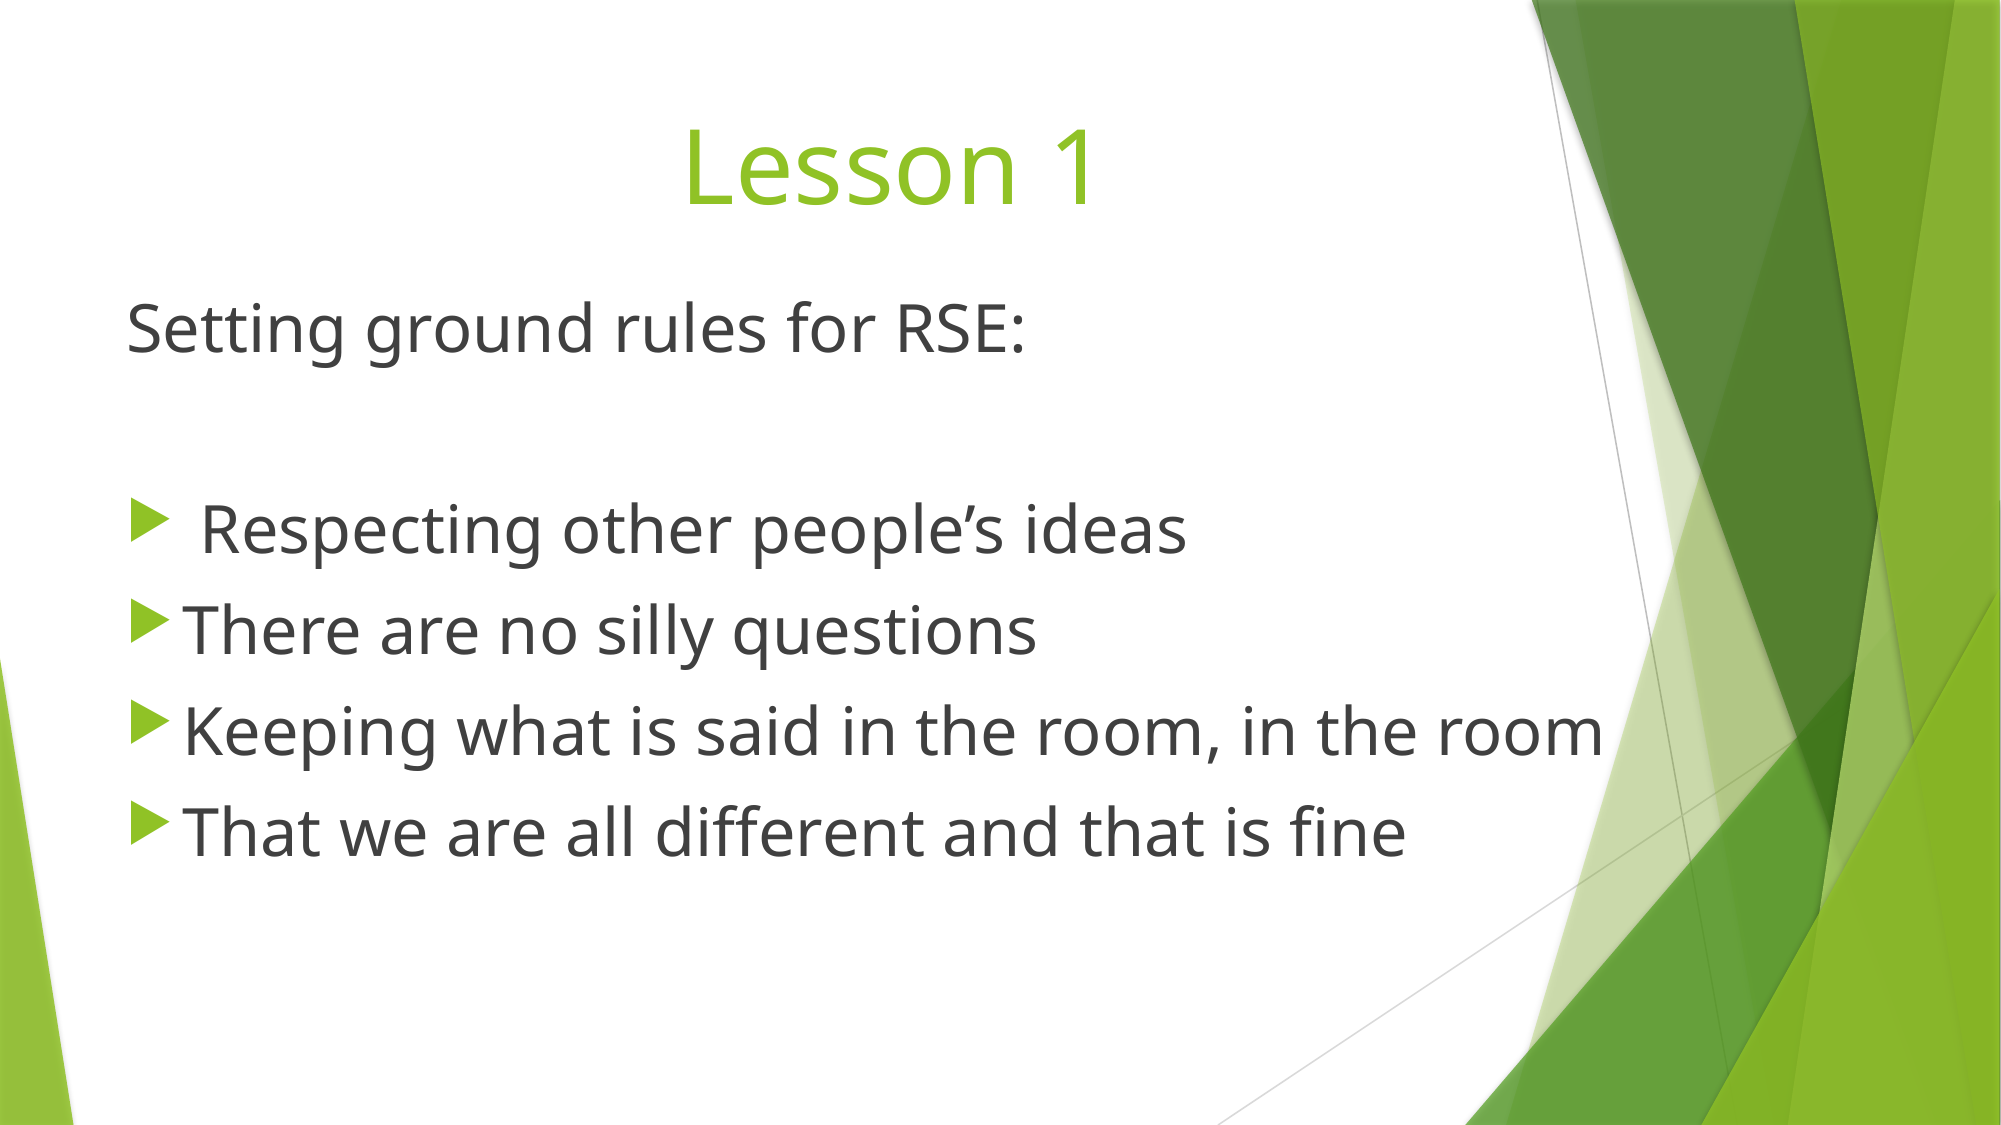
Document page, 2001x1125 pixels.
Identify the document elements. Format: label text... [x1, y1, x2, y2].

list Setting ground rules for RSE: Respecting other people’s ideas There are no silly questions Keeping what is said in the room, in the room That we are all different and that is fine [111, 278, 1678, 915]
title Lesson 1 [189, 93, 1600, 278]
